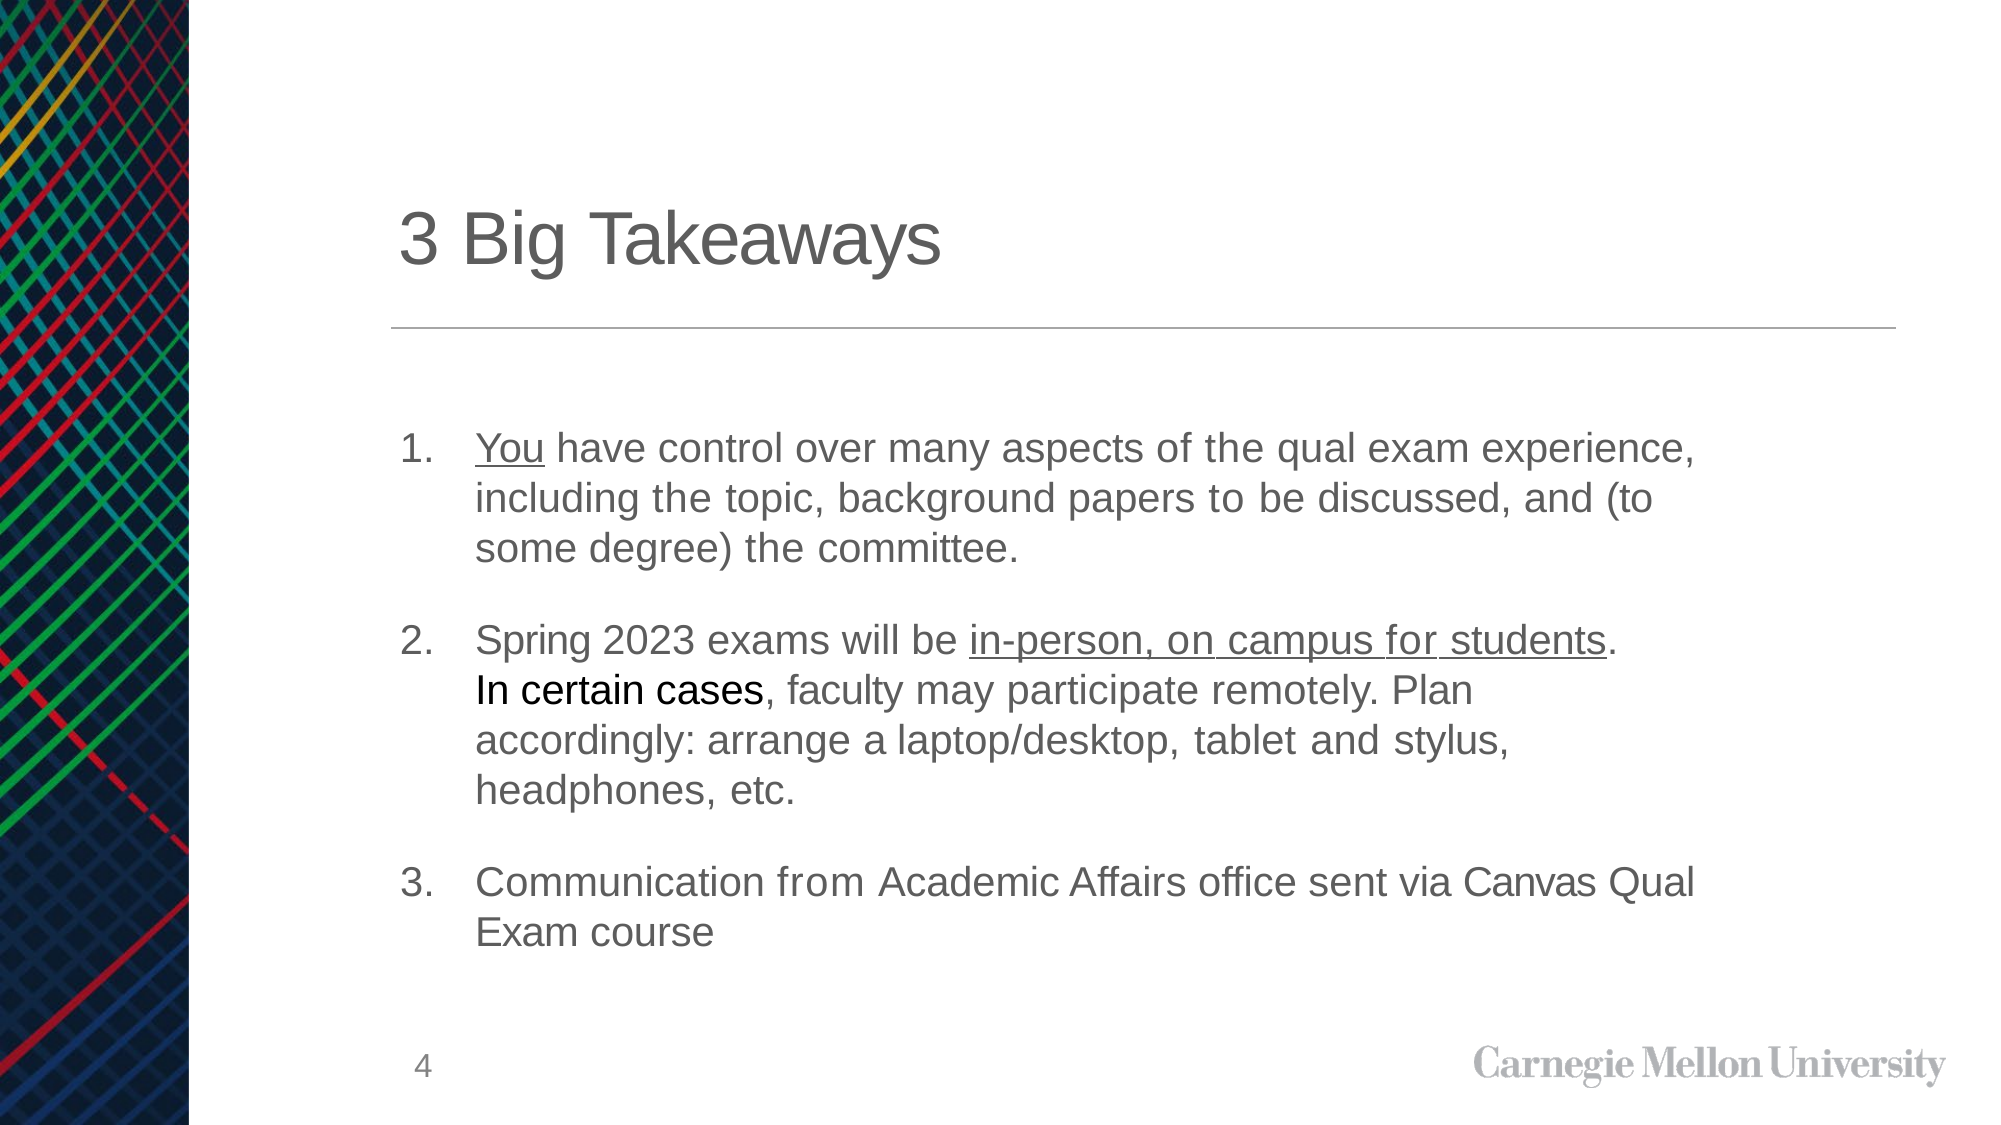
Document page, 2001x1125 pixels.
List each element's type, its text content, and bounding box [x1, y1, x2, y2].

text_box You have control over many aspects of the qual exam experience, including the topic, background papers to be discussed, and (to some degree) the committee. Spring 2023 exams will be in-person, on campus for students. In certain cases, faculty may participate remotely. Plan accordingly: arrange a laptop/desktop, tablet and stylus, headphones, etc. Communication from Academic Affairs office sent via Canvas Qual Exam course [398, 418, 1706, 955]
picture [1474, 1045, 1946, 1088]
text_box 4 [412, 1039, 436, 1084]
title 3 Big Takeaways [304, 187, 1929, 377]
picture [0, 0, 188, 1125]
